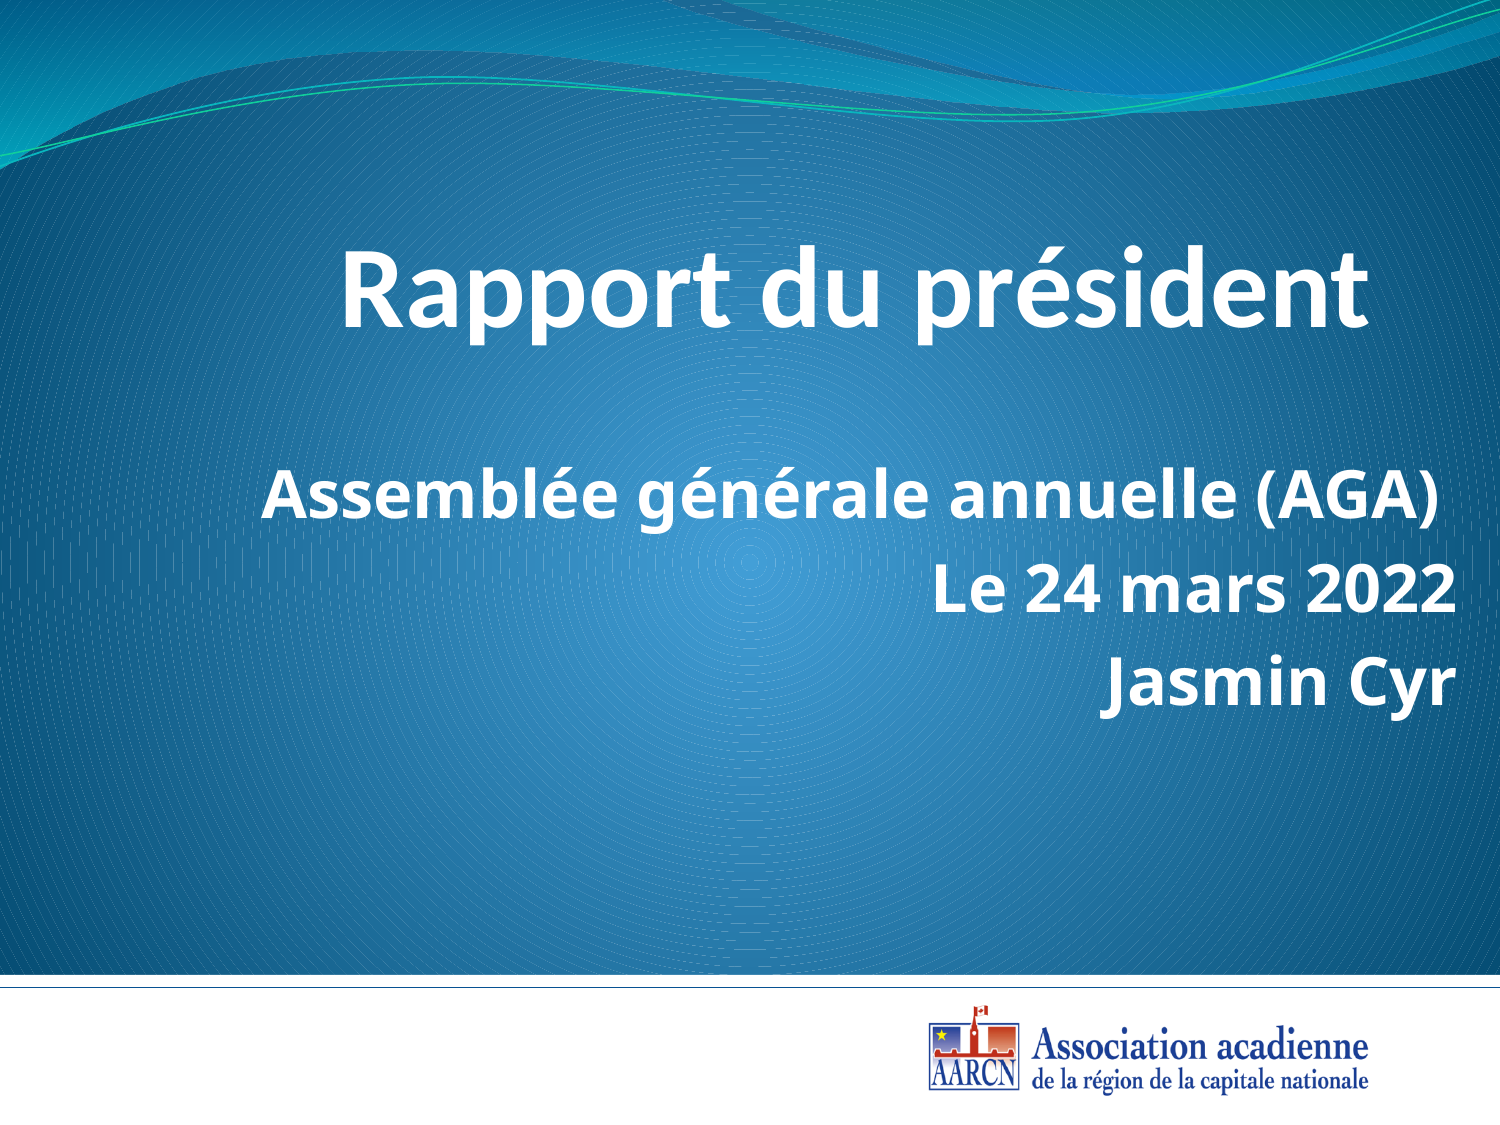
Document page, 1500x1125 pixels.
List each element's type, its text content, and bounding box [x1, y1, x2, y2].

picture [924, 1003, 1376, 1101]
text_box [0, 993, 1500, 1125]
title Rapport du président [87, 51, 1376, 351]
text_box [0, 974, 1500, 987]
subtitle Assemblée générale annuelle (AGA) Le 24 mars 2022 Jasmin Cyr [86, 444, 1462, 815]
